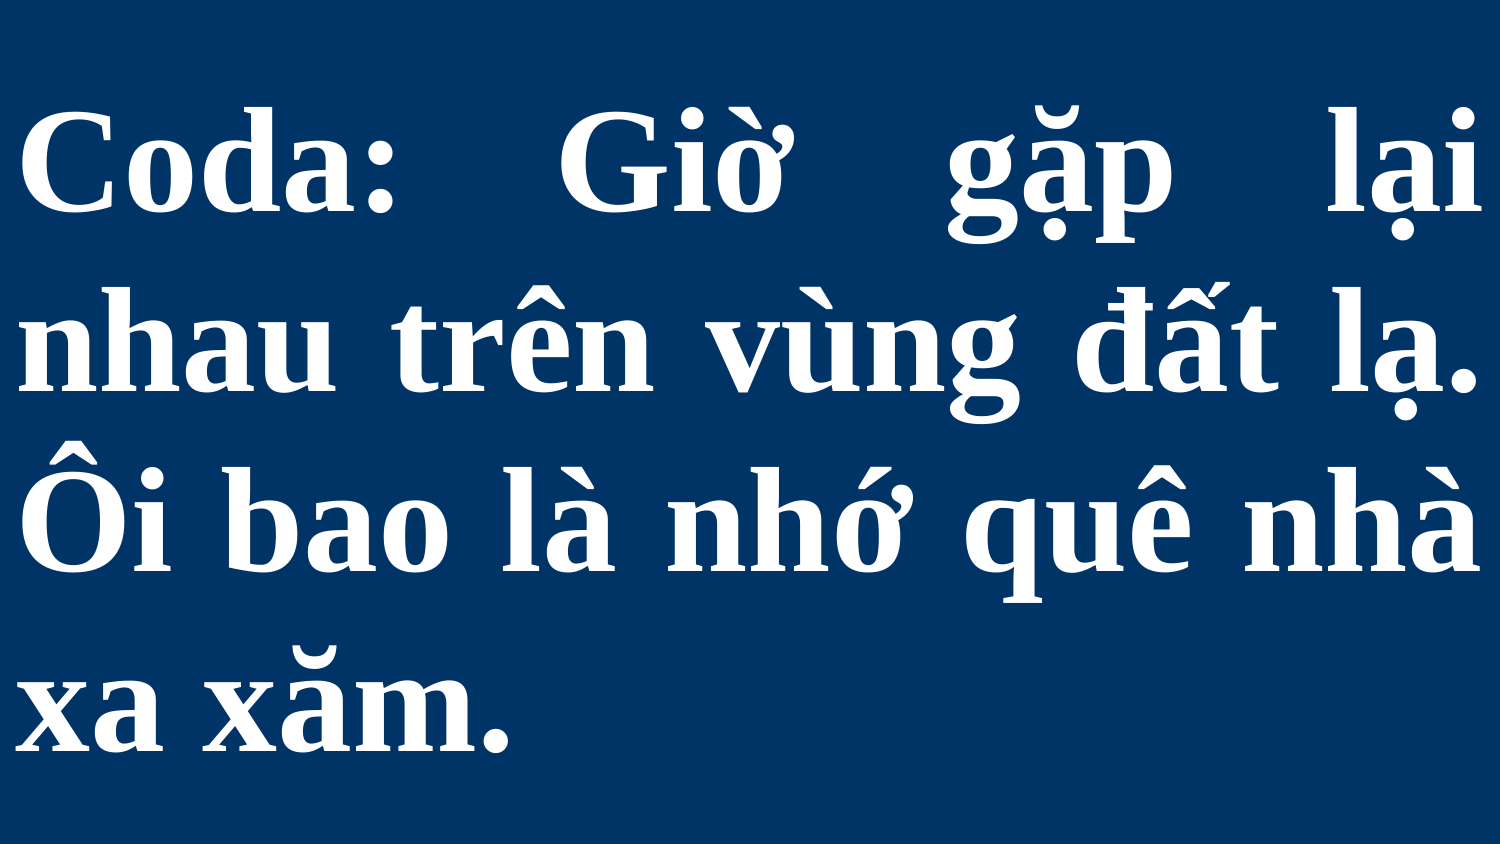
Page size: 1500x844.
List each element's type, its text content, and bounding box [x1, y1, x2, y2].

title Coda: Giờ gặp lại nhau trên vùng đất lạ. Ôi bao là nhớ quê nhà xa xăm. [0, 0, 1500, 844]
